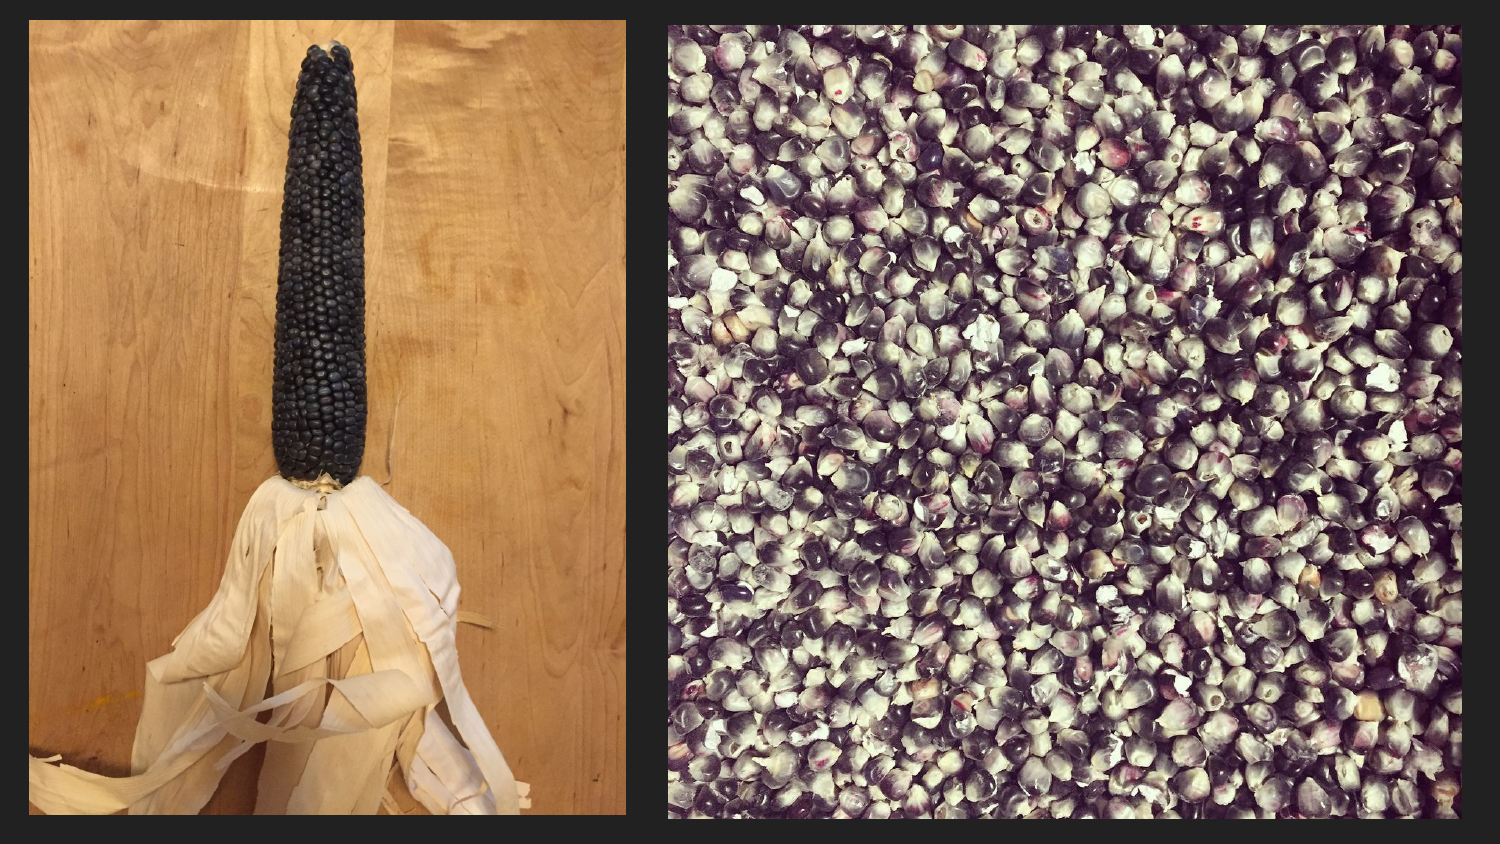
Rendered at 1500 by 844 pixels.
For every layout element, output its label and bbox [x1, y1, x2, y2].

picture [668, 25, 1462, 819]
picture [29, 20, 626, 815]
